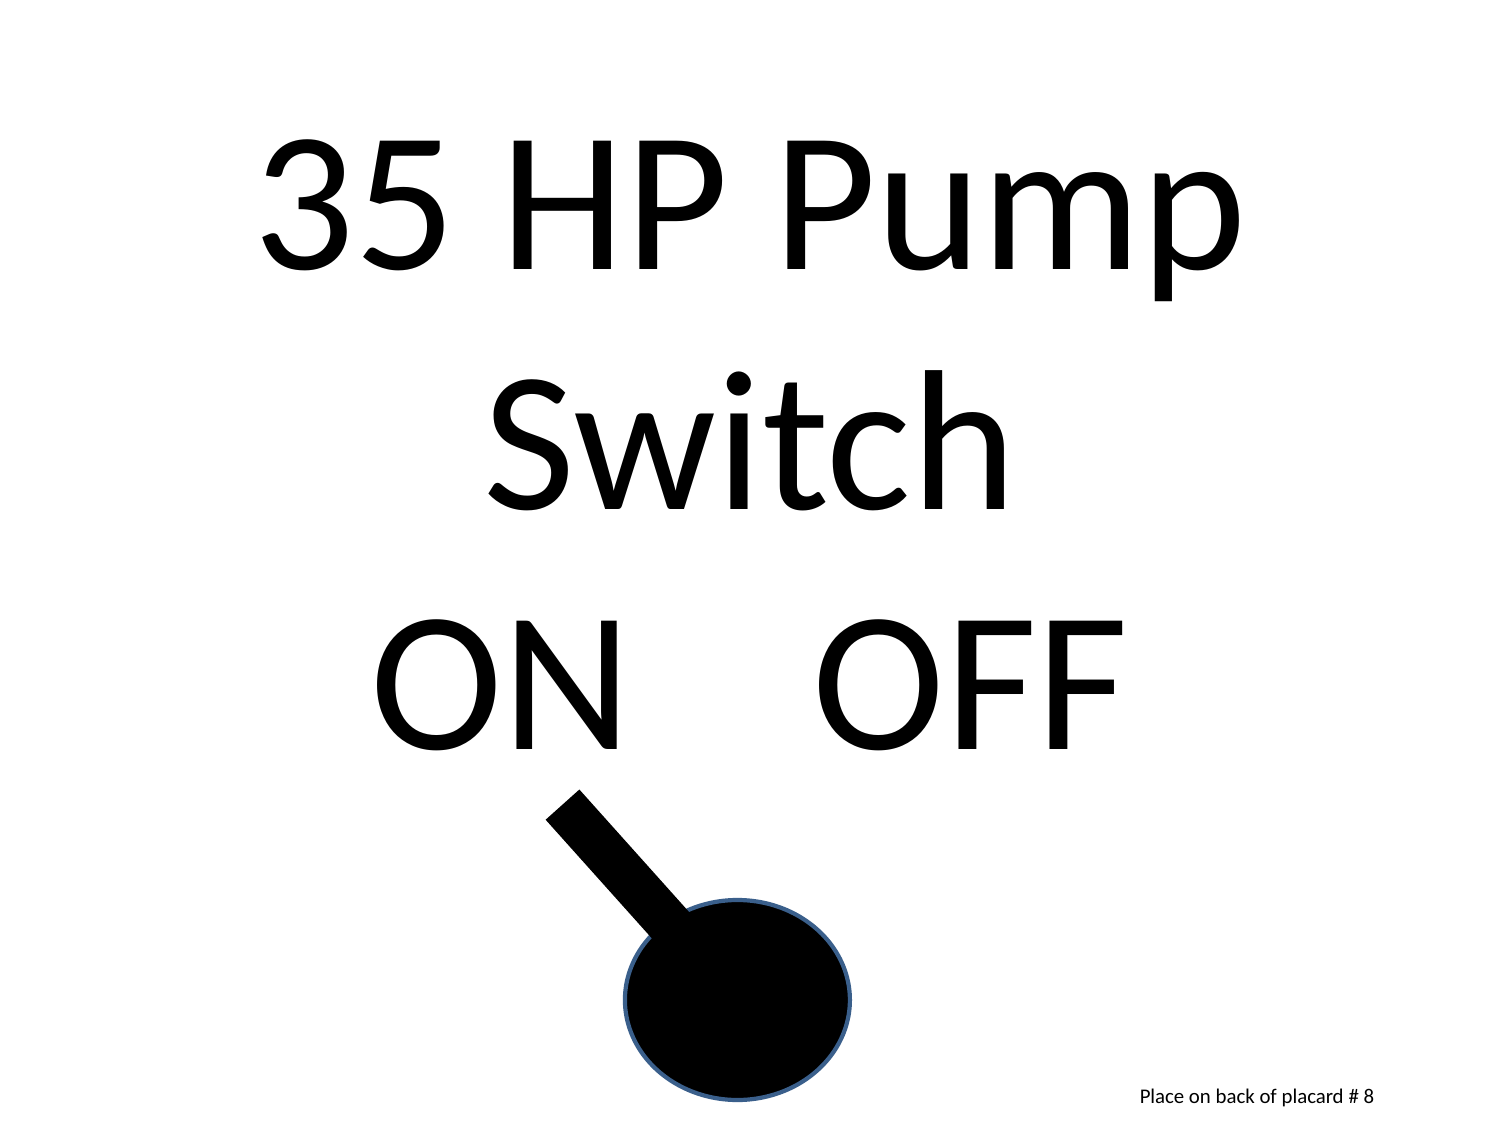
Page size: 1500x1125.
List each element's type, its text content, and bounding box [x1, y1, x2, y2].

text_box Place on back of placard # 8 [1125, 1074, 1463, 1115]
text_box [562, 804, 738, 1001]
text_box [623, 897, 853, 1103]
text_box 35 HP Pump Switch ON OFF [212, 62, 1288, 798]
